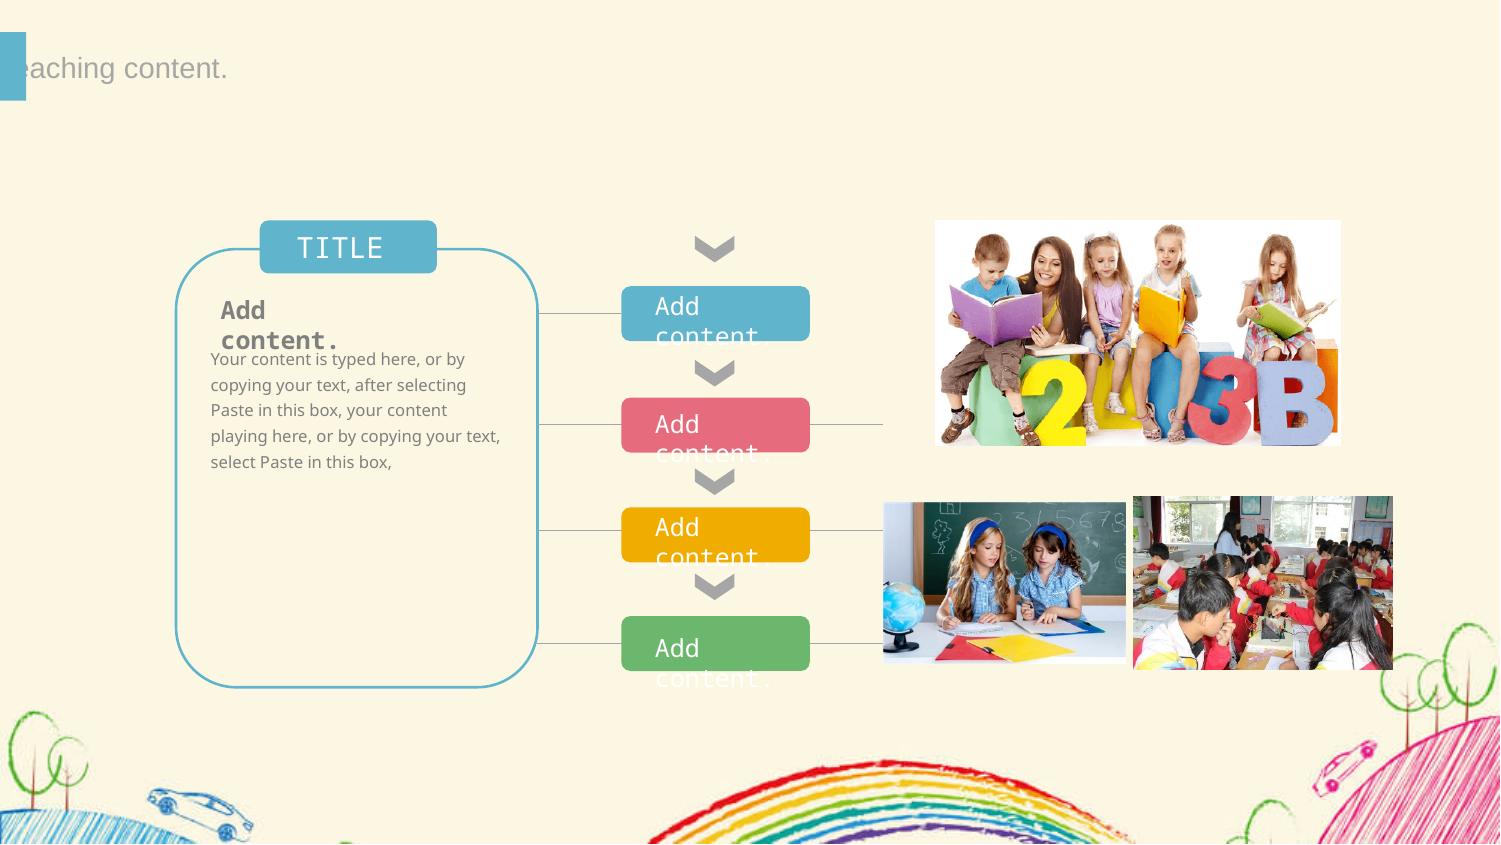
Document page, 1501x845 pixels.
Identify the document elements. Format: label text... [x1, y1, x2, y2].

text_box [621, 397, 810, 453]
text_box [883, 220, 1393, 670]
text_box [621, 505, 810, 563]
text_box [621, 284, 810, 342]
picture [0, 0, 1500, 844]
text_box [693, 233, 736, 264]
text_box Teaching content. [27, 43, 241, 91]
text_box [175, 248, 539, 689]
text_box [621, 615, 810, 672]
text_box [259, 220, 467, 274]
text_box [0, 31, 27, 102]
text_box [537, 313, 883, 644]
